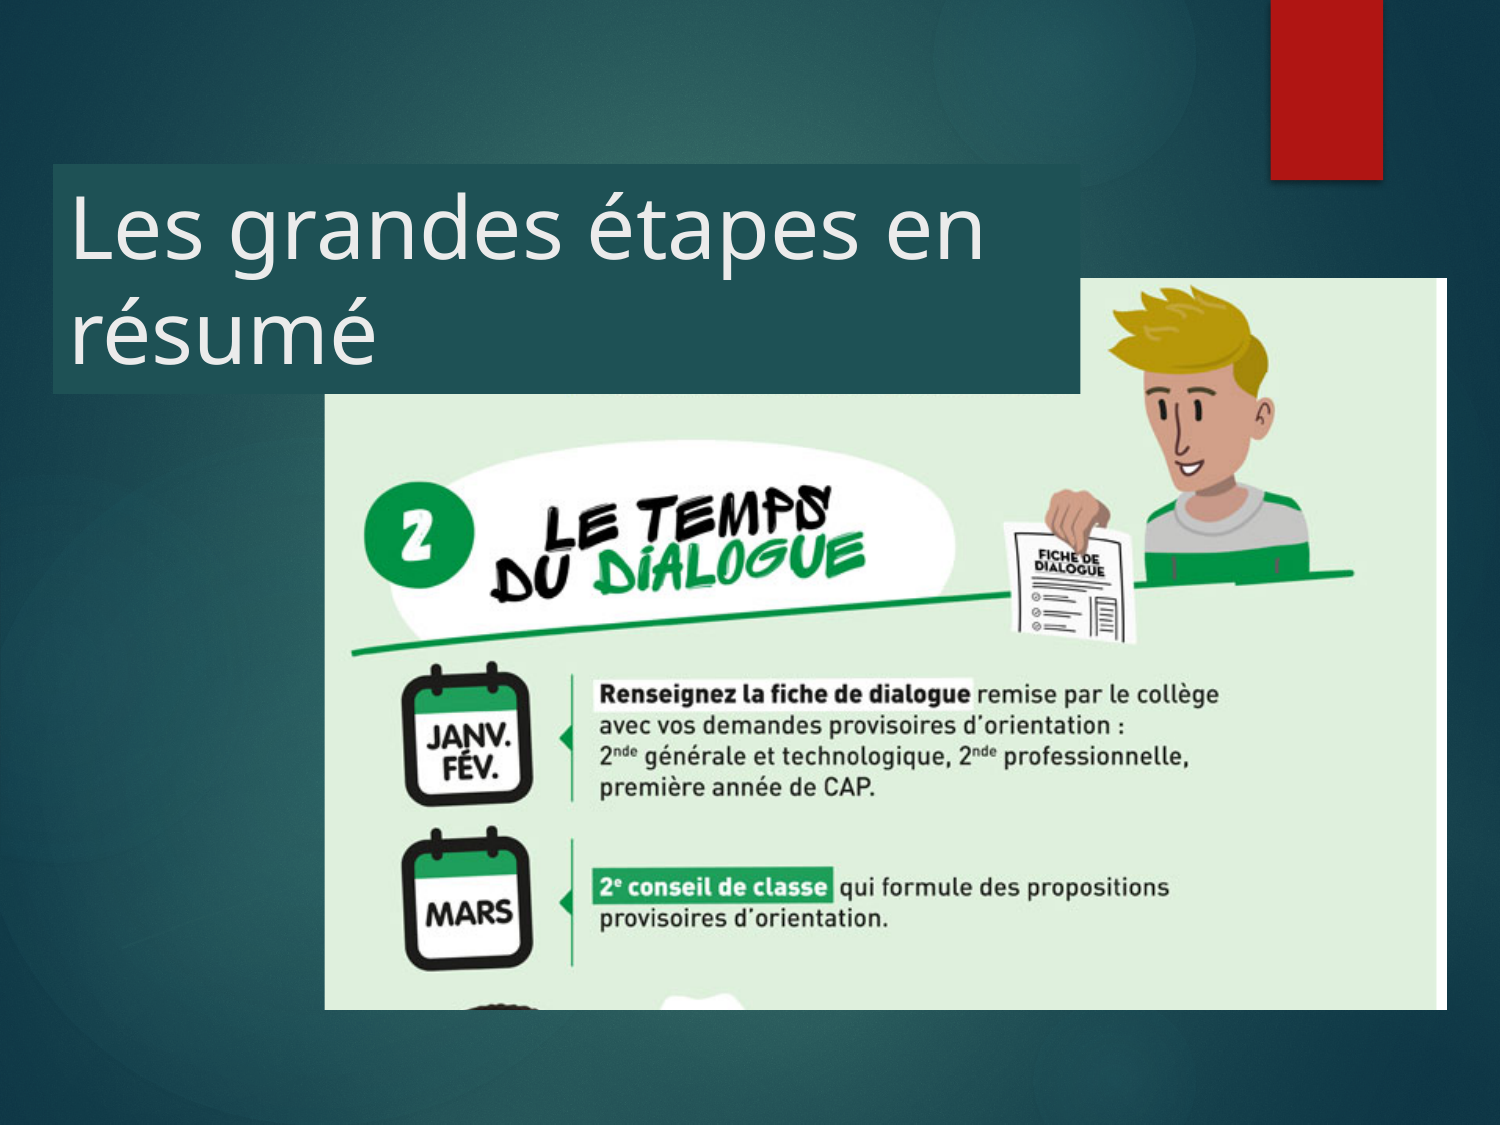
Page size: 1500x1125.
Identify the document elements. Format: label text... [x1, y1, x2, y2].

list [324, 278, 1448, 1010]
title Les grandes étapes en résumé [53, 164, 1081, 394]
